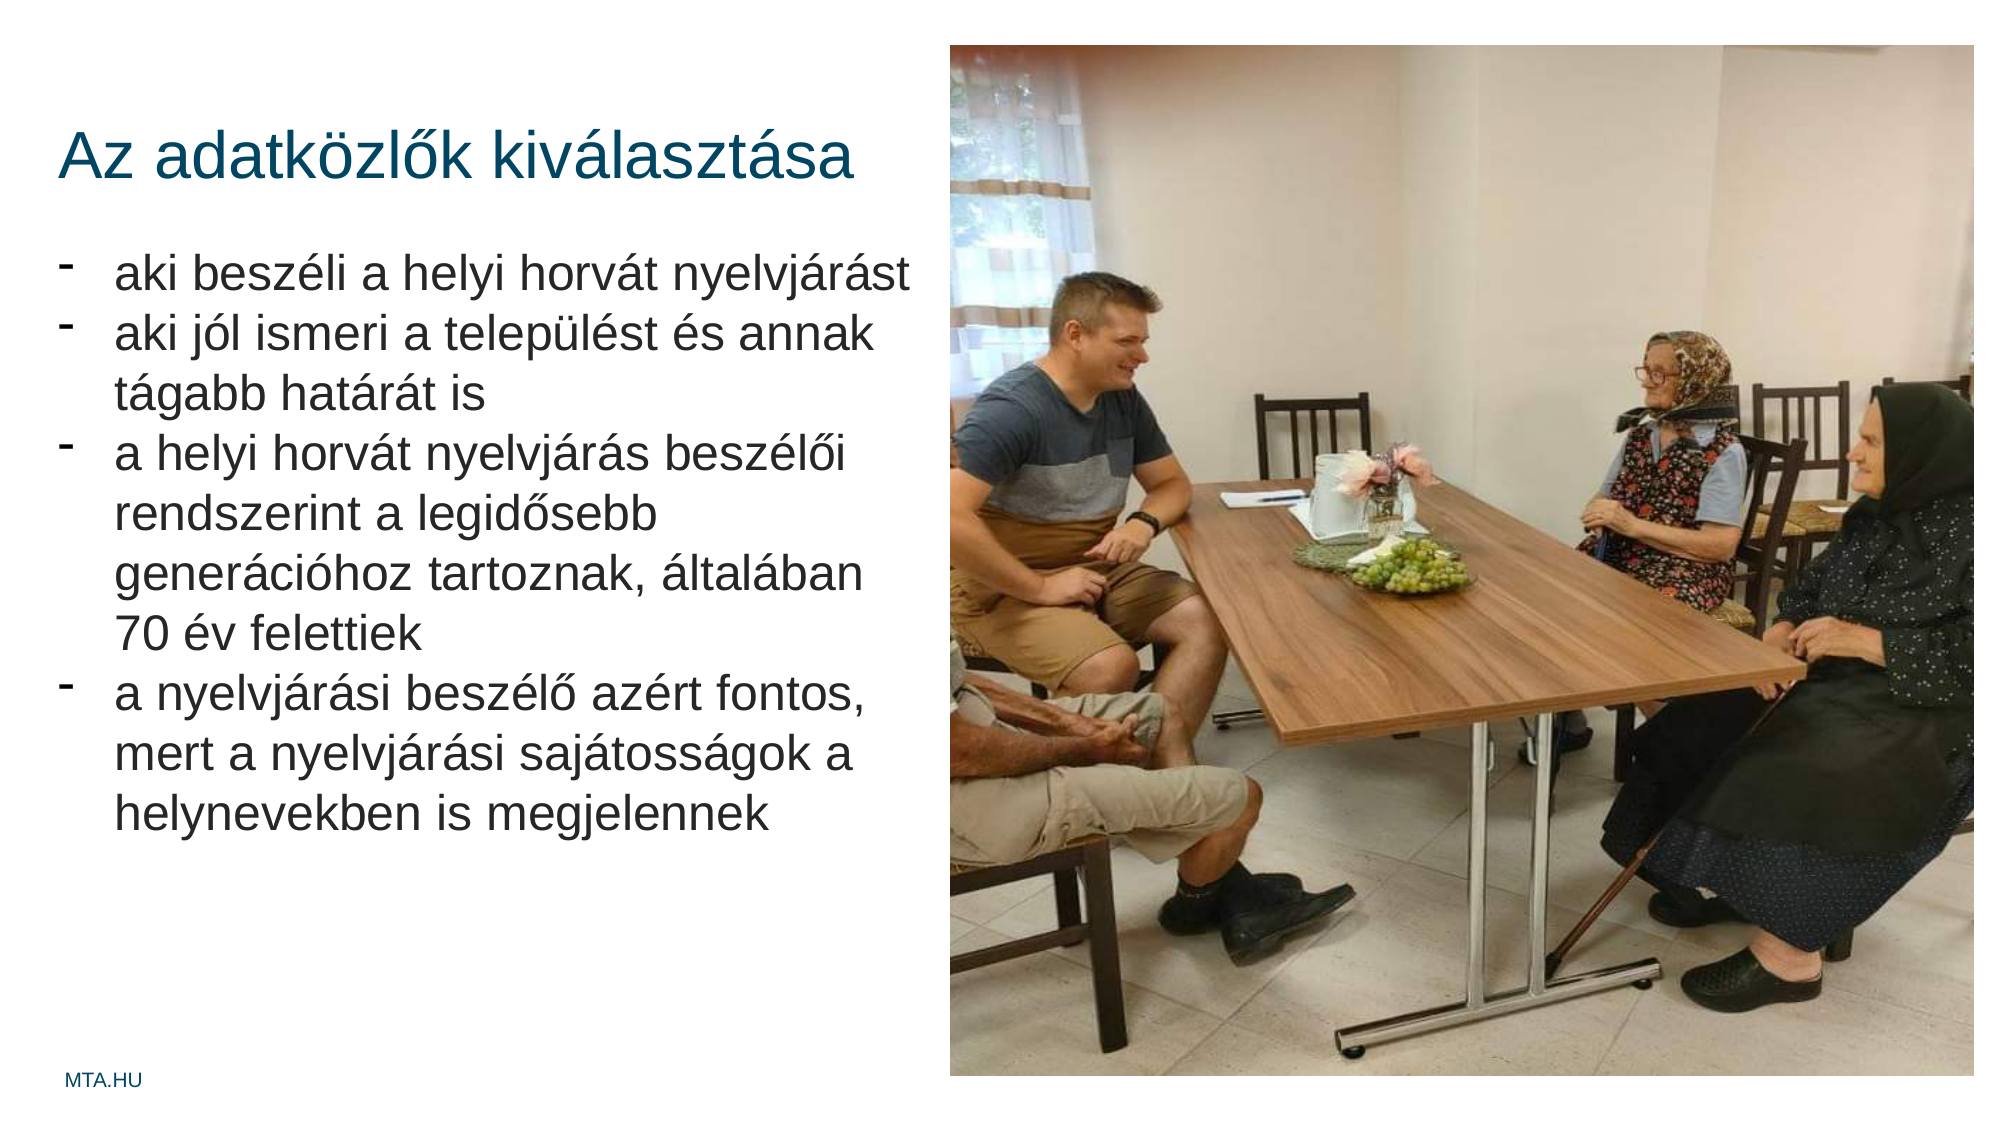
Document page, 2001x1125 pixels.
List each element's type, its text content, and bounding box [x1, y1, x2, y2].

list Az adatközlők kiválasztása [43, 49, 929, 199]
list aki beszéli a helyi horvát nyelvjárást aki jól ismeri a települést és annak tágabb határát is a helyi horvát nyelvjárás beszélői rendszerint a legidősebb generációhoz tartoznak, általában 70 év felettiek a nyelvjárási beszélő azért fontos, mert a nyelvjárási sajátosságok a helynevekben is megjelennek [43, 232, 929, 1052]
picture [949, 45, 1975, 1077]
